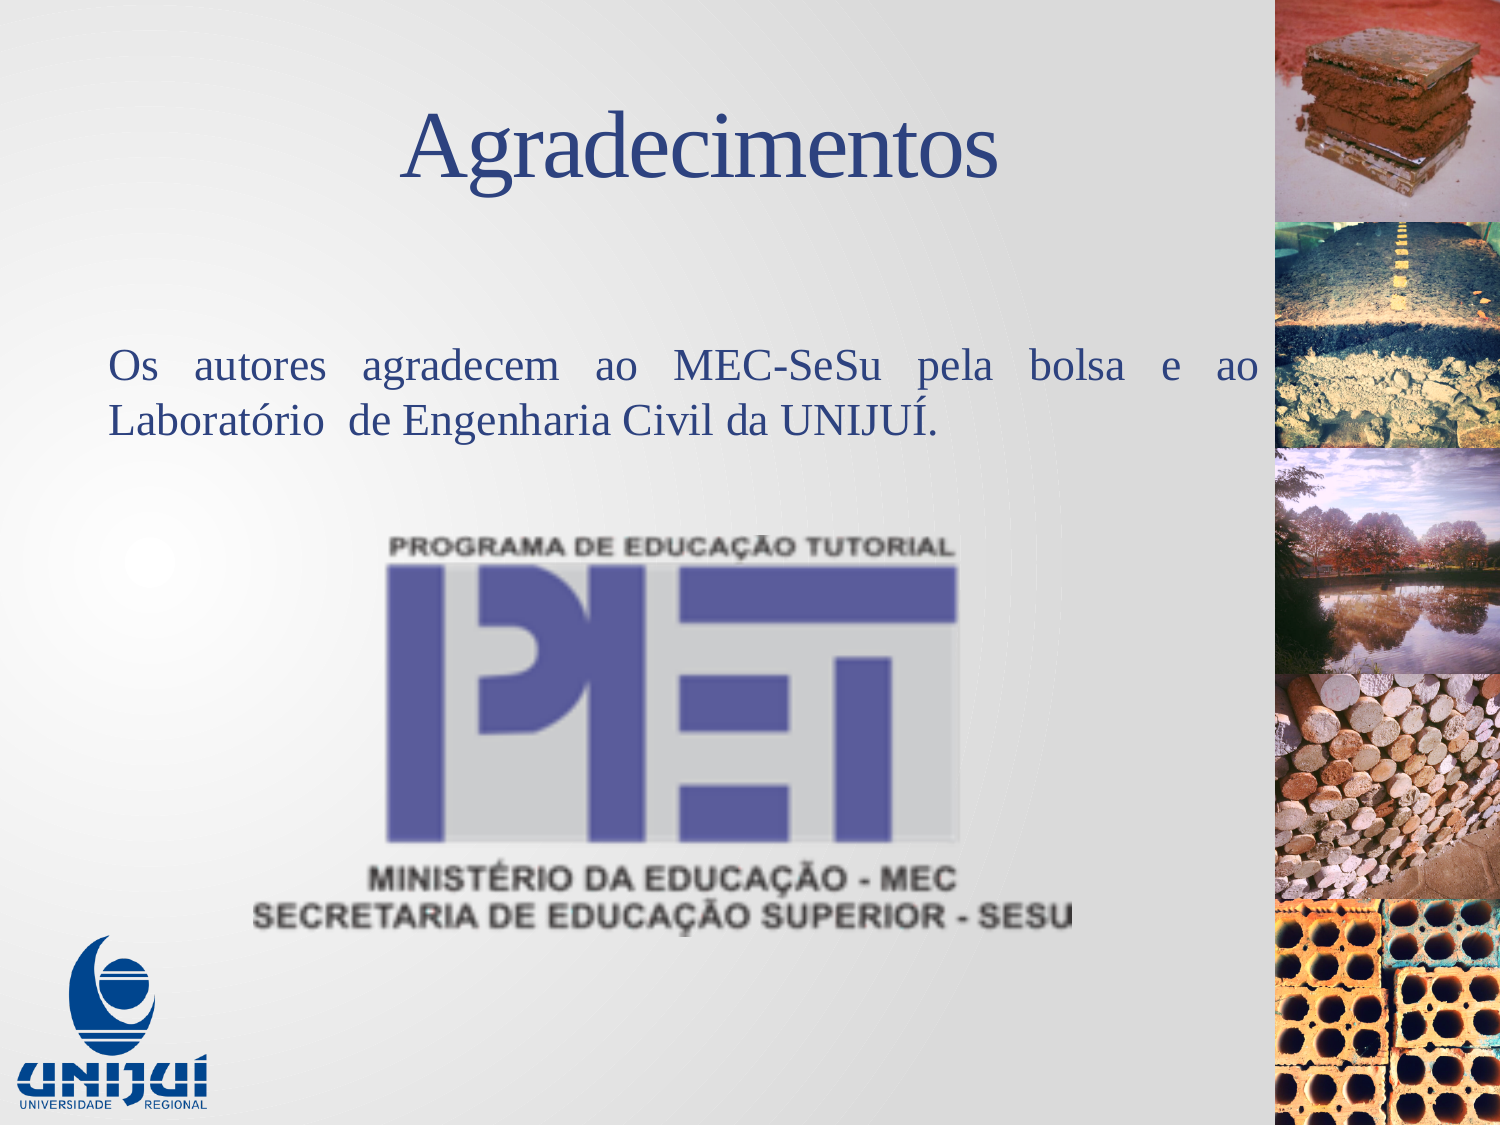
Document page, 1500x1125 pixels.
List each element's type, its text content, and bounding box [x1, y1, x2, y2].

picture [1274, 0, 1500, 1125]
title Agradecimentos [75, 45, 1271, 233]
picture [253, 534, 1072, 937]
picture [17, 934, 208, 1109]
list Os autores agradecem ao MEC-SeSu pela bolsa e ao Laboratório de Engenharia Civil da UNIJUÍ. [75, 262, 1272, 1050]
